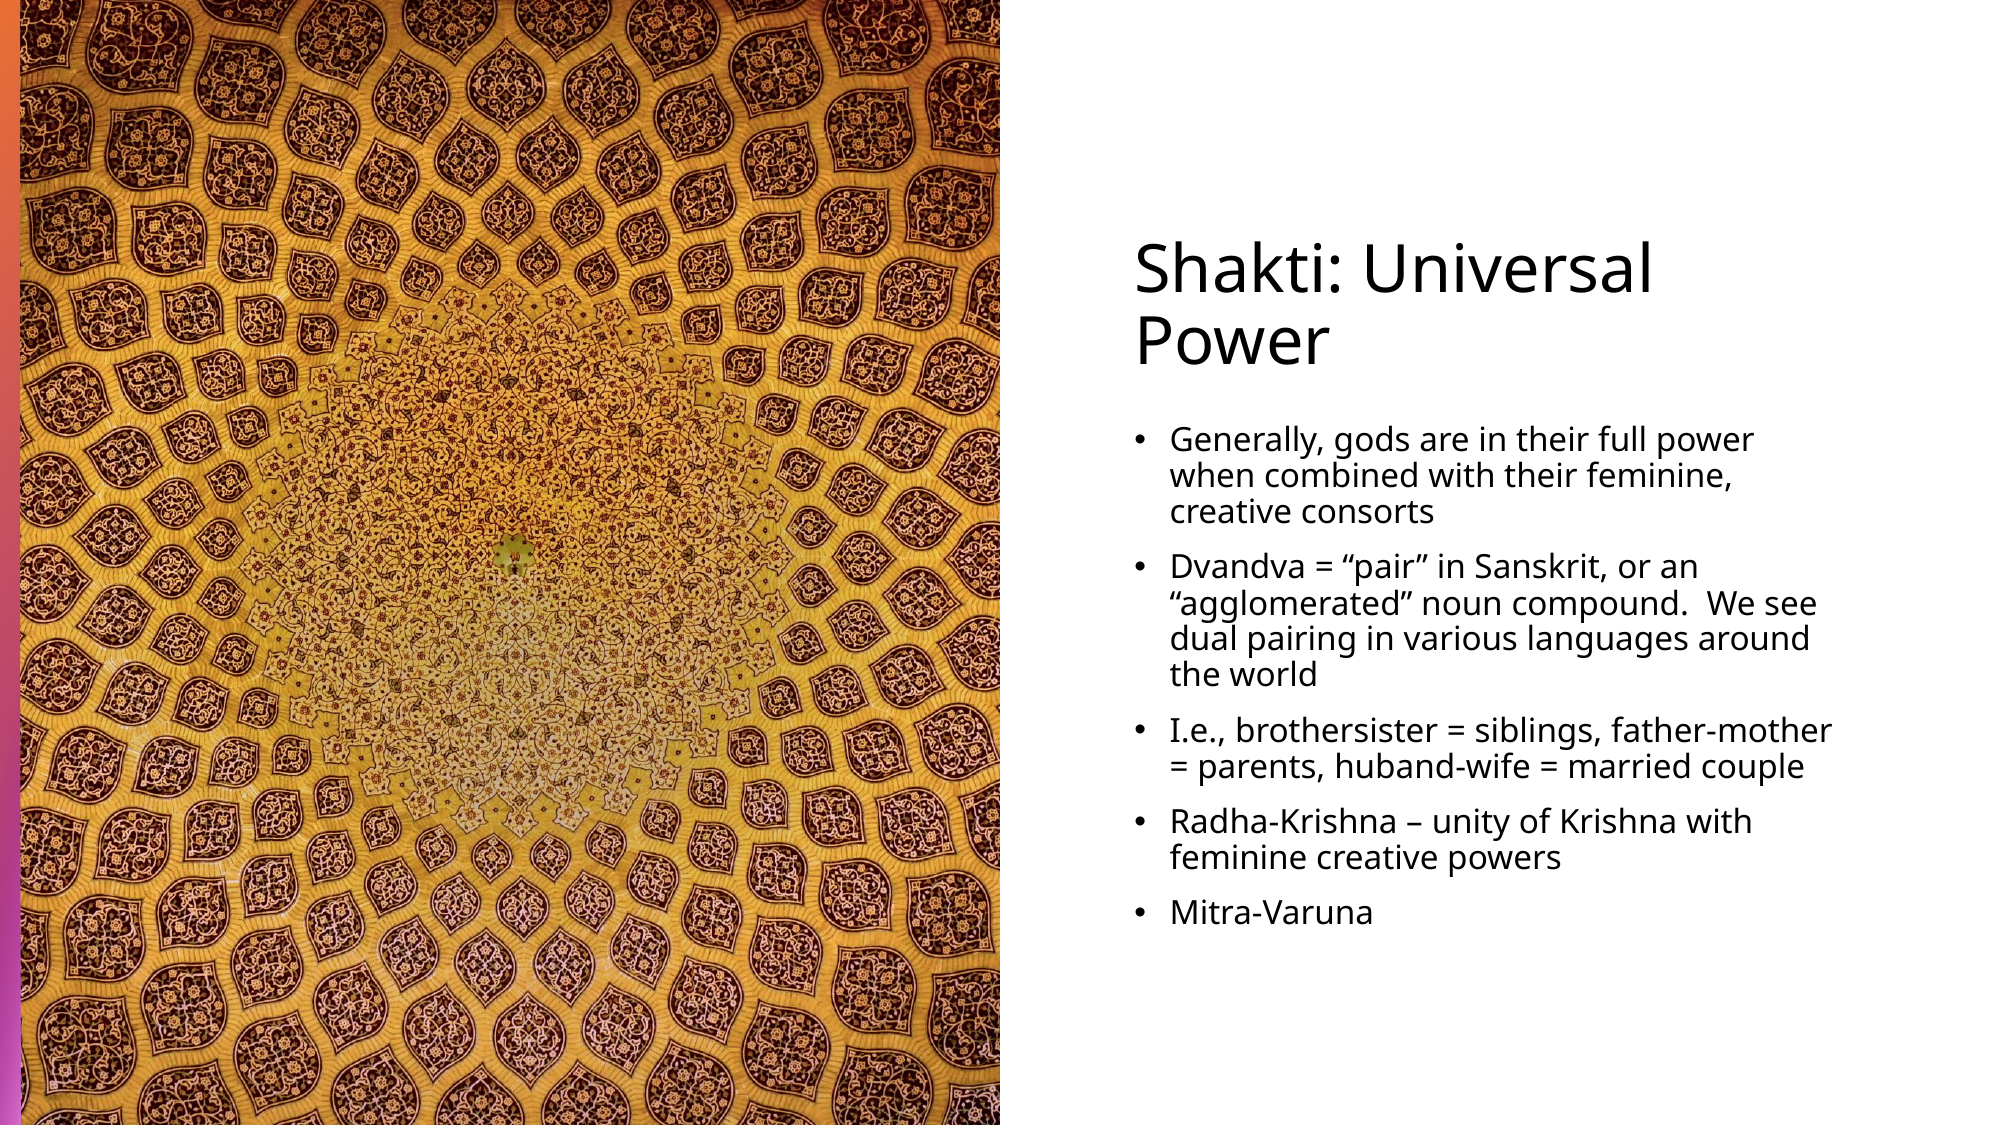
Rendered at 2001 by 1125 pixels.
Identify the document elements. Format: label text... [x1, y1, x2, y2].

list Generally, gods are in their full power when combined with their feminine, creative consorts Dvandva = “pair” in Sanskrit, or an “agglomerated” noun compound. We see dual pairing in various languages around the world I.e., brothersister = siblings, father-mother = parents, huband-wife = married couple Radha-Krishna – unity of Krishna with feminine creative powers Mitra-Varuna [1119, 415, 1857, 982]
title Shakti: Universal Power [1119, 121, 1857, 387]
picture [21, 0, 1001, 1125]
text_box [0, 0, 21, 1125]
